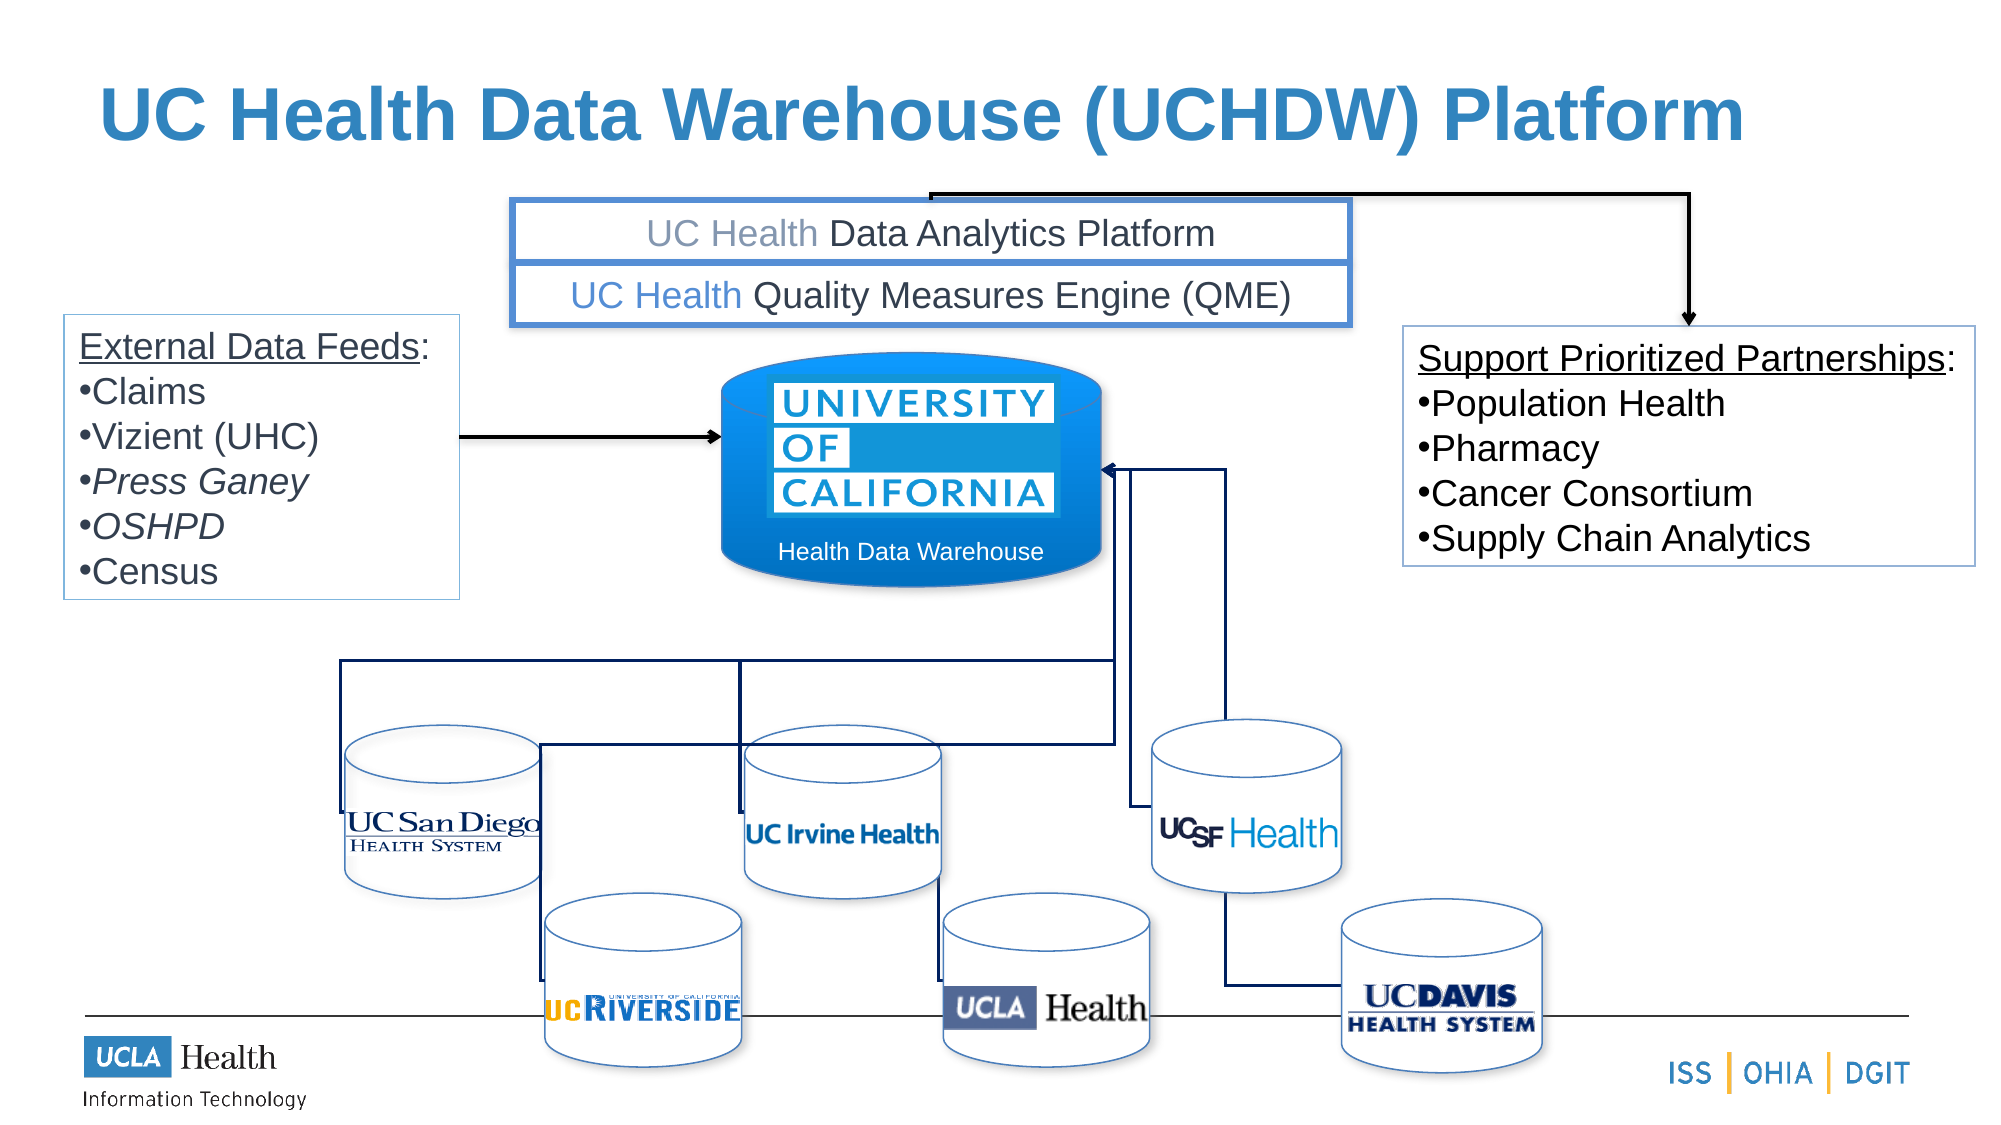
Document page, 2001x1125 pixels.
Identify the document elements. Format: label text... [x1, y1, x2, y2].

title UC Health Data Warehouse (UCHDW) Platform [1375, 2, 1910, 165]
title UC Health Data Warehouse (UCHDW) Platform [84, 2, 1249, 165]
picture [1670, 1052, 1910, 1094]
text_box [1249, 0, 1375, 352]
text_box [344, 352, 1543, 1073]
text_box External Data Feeds: Claims Vizient (UHC) Press Ganey OSHPD Census [64, 314, 460, 600]
text_box UC Health Data Analytics Platform [512, 199, 1249, 262]
picture [84, 1036, 306, 1110]
text_box Support Prioritized Partnerships: Population Health Pharmacy Cancer Consortium Supply Chain Analytics [1403, 326, 1975, 566]
text_box UC Health Quality Measures Engine (QME) [512, 262, 1249, 325]
